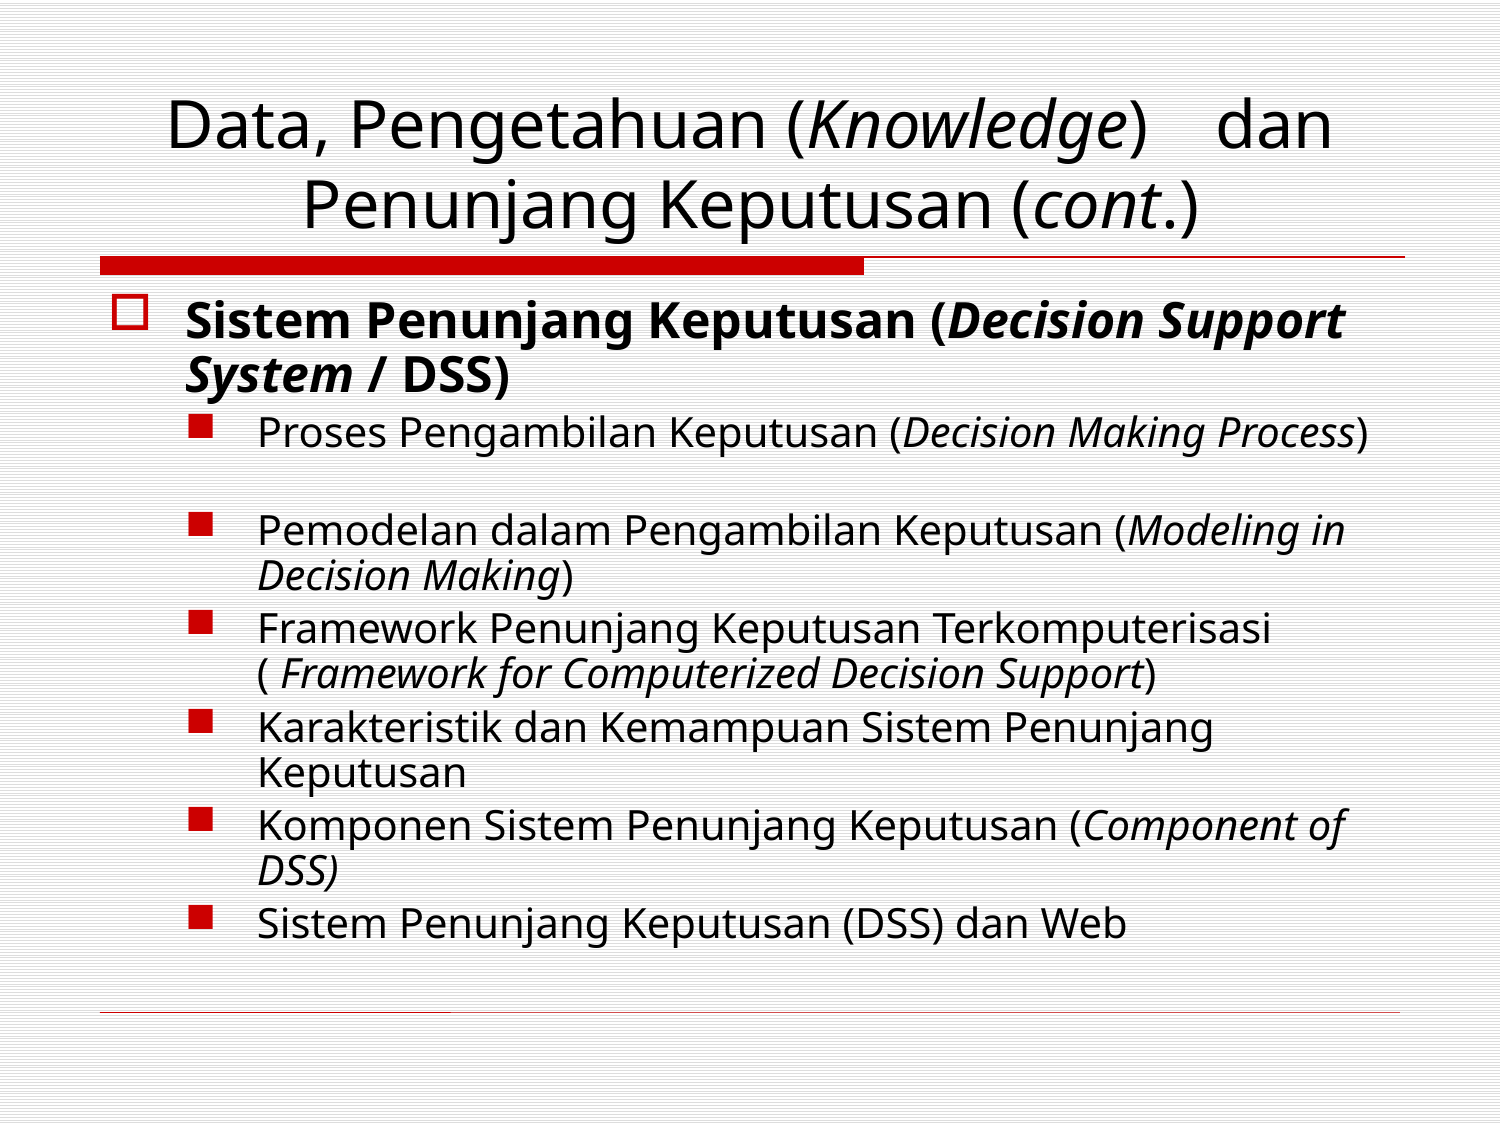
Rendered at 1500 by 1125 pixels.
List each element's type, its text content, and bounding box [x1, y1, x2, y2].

title Data, Pengetahuan (Knowledge) dan Penunjang Keputusan (cont.) [94, 50, 1407, 250]
list Sistem Penunjang Keputusan (Decision Support System / DSS) Proses Pengambilan Keputusan (Decision Making Process) Pemodelan dalam Pengambilan Keputusan (Modeling in Decision Making) Framework Penunjang Keputusan Terkomputerisasi ( Framework for Computerized Decision Support) Karakteristik dan Kemampuan Sistem Penunjang Keputusan Komponen Sistem Penunjang Keputusan (Component of DSS) Sistem Penunjang Keputusan (DSS) dan Web [92, 287, 1406, 988]
